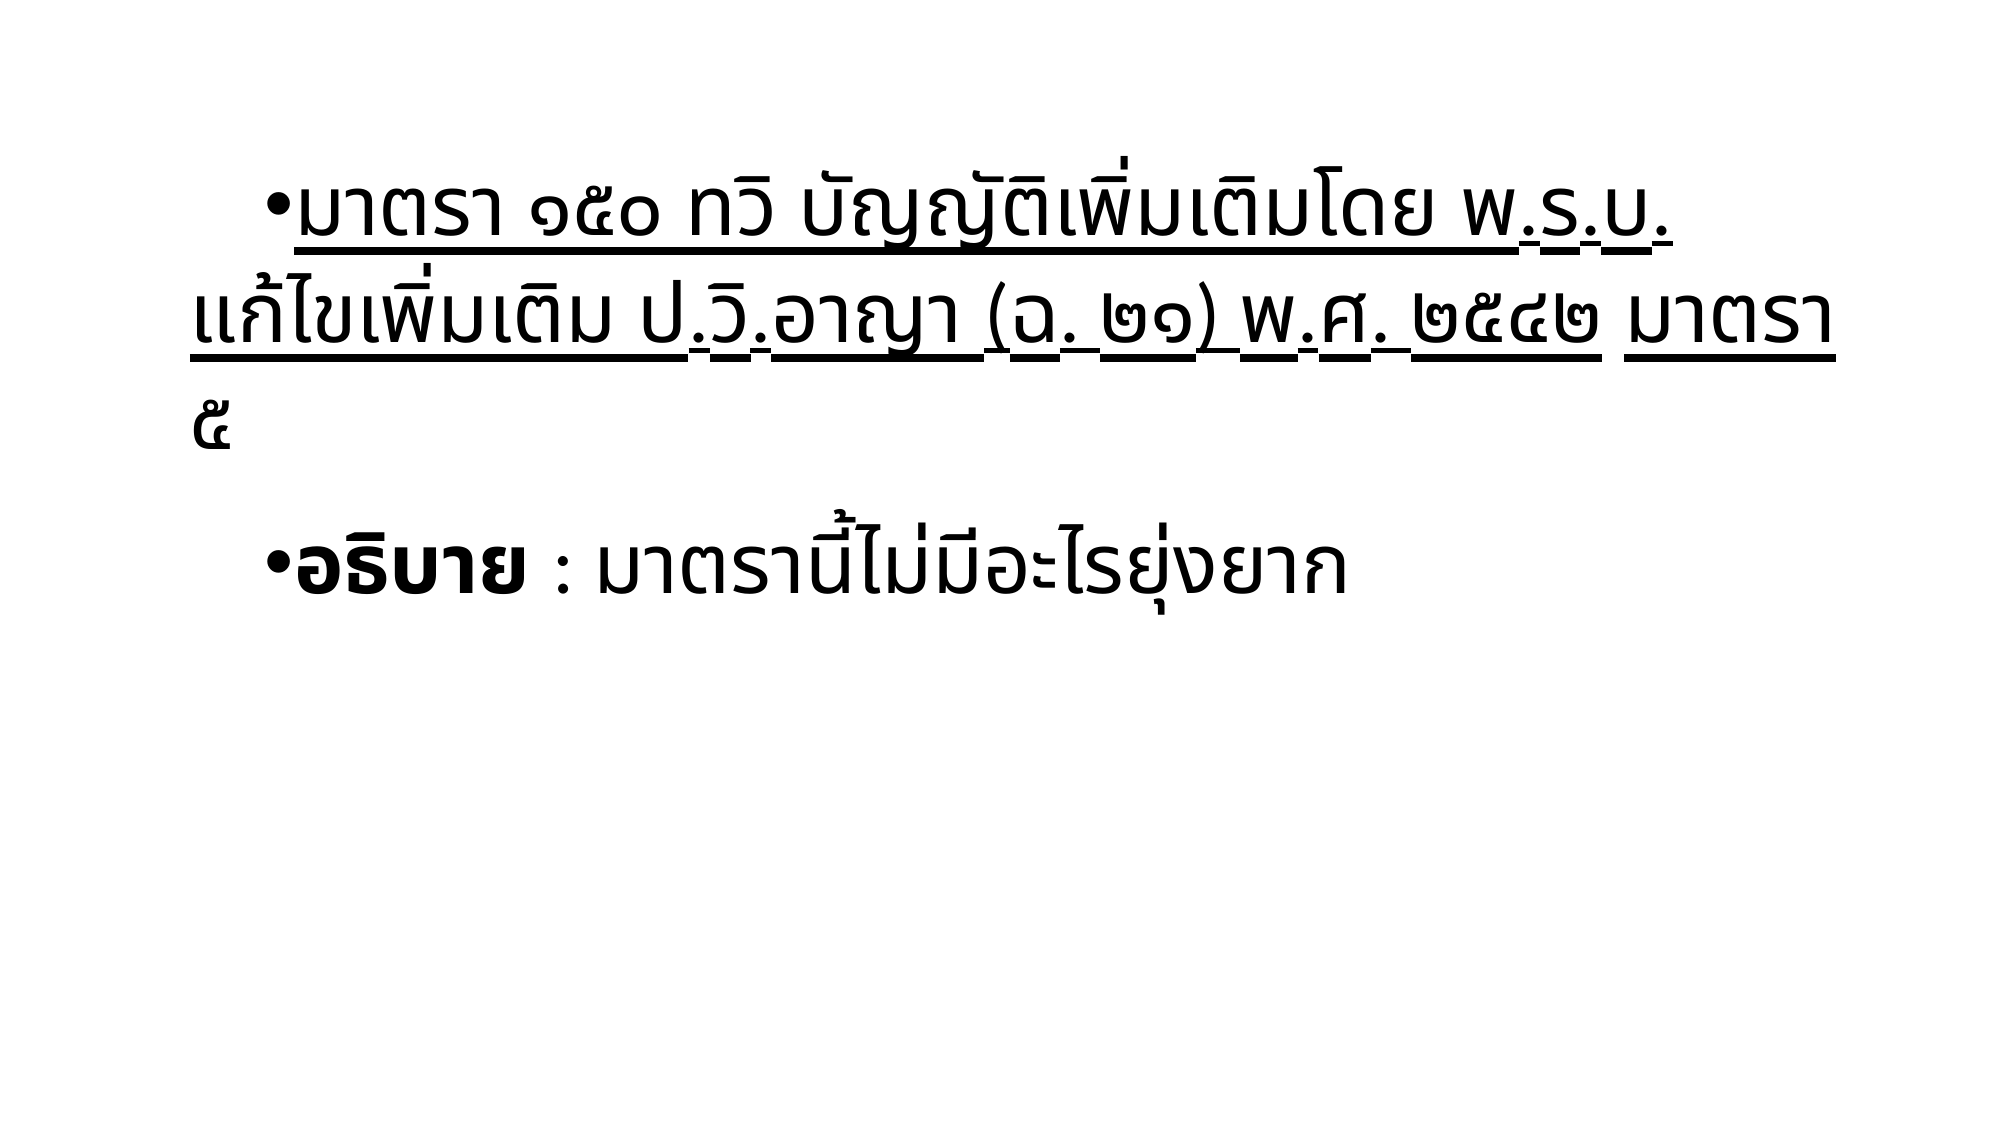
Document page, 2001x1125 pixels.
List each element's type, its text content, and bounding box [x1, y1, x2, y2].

list มาตรา ๑๕๐ ทวิ บัญญัติเพิ่มเติมโดย พ.ร.บ. แก้ไขเพิ่มเติม ป.วิ.อาญา (ฉ. ๒๑) พ.ศ. ๒๕๔๒ มาตรา ๕ อธิบาย : มาตรานี้ไม่มีอะไรยุ่งยาก [137, 137, 1863, 1014]
